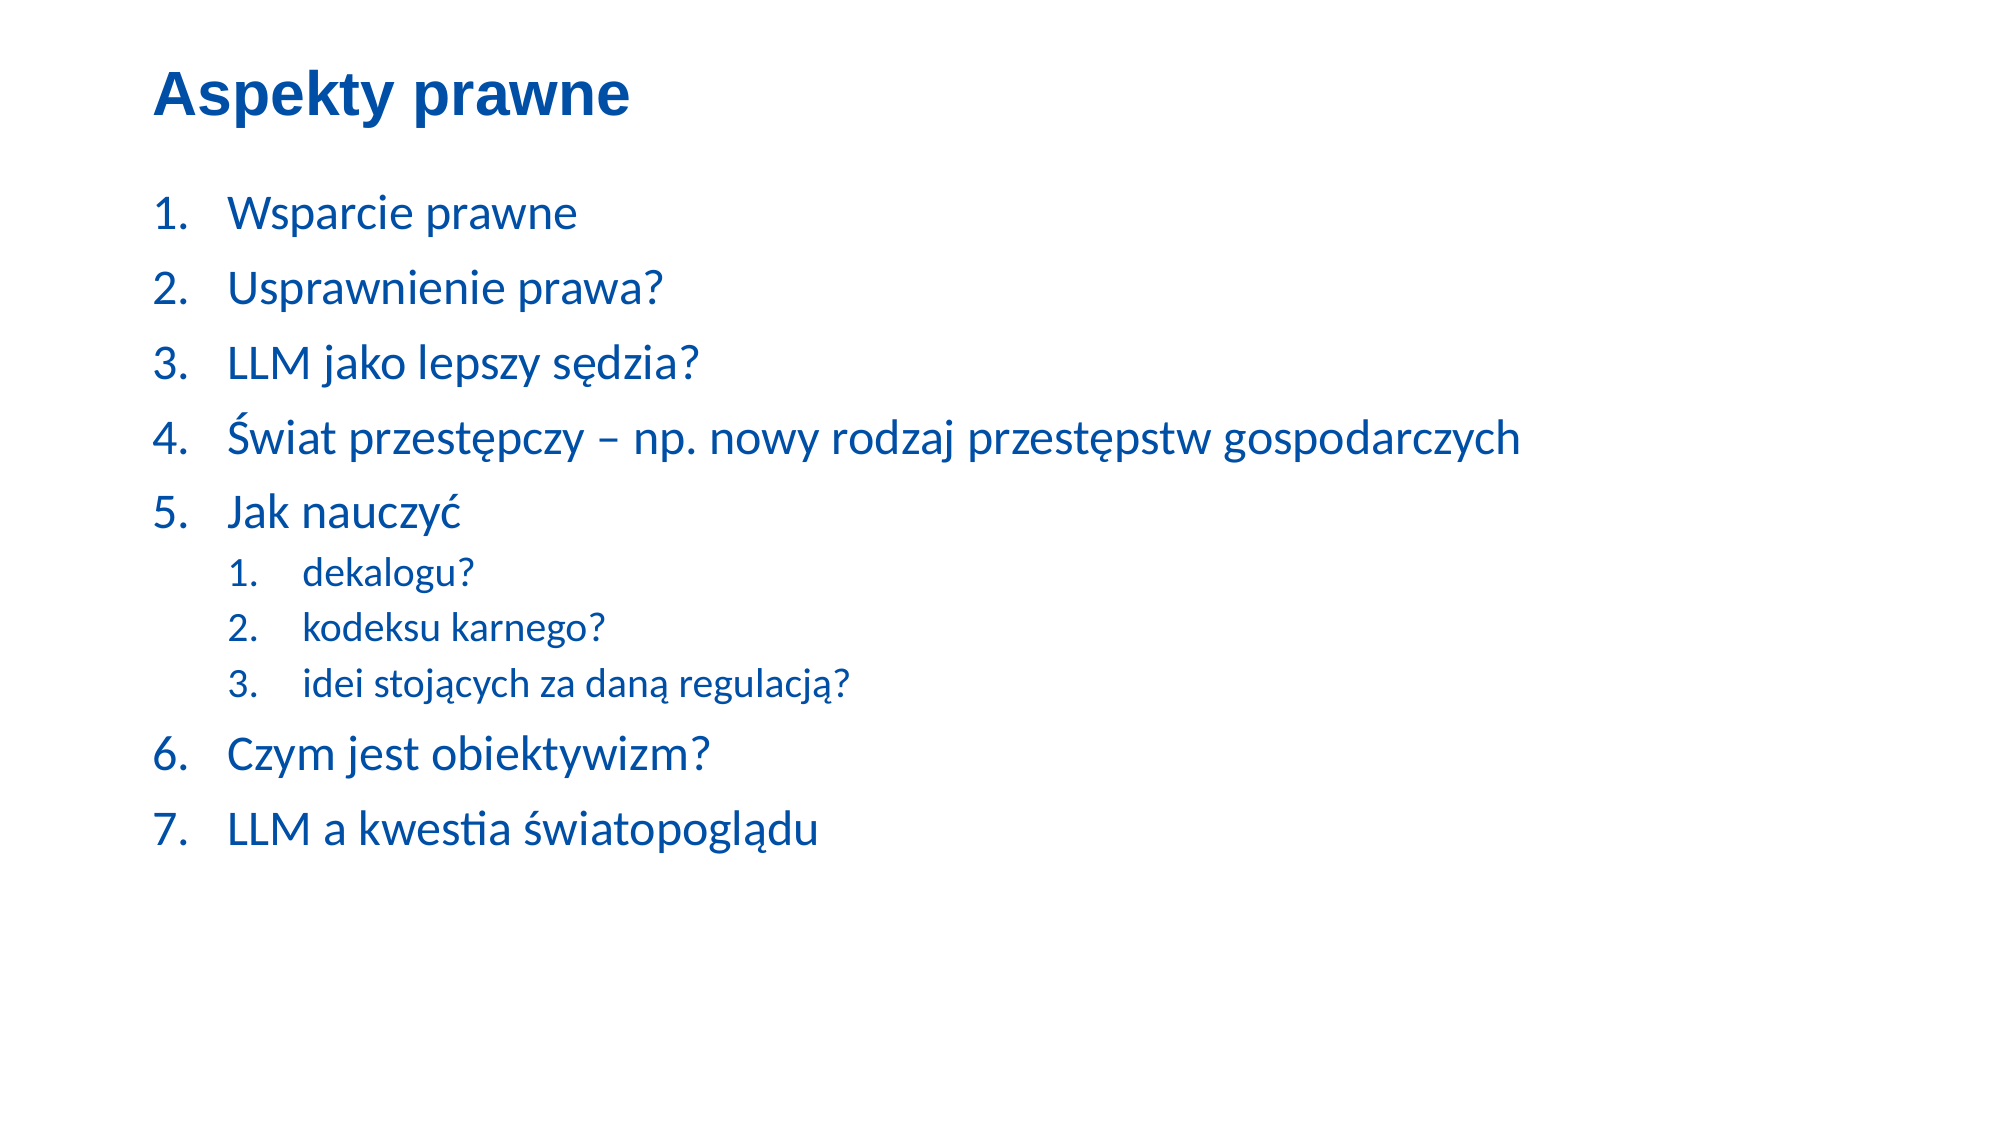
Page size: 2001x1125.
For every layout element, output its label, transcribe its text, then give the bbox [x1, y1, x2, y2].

list Wsparcie prawne Usprawnienie prawa? LLM jako lepszy sędzia? Świat przestępczy – np. nowy rodzaj przestępstw gospodarczych Jak nauczyć dekalogu? kodeksu karnego? idei stojących za daną regulacją? Czym jest obiektywizm? LLM a kwestia światopoglądu [137, 178, 1782, 1067]
title Aspekty prawne [137, 59, 1863, 132]
